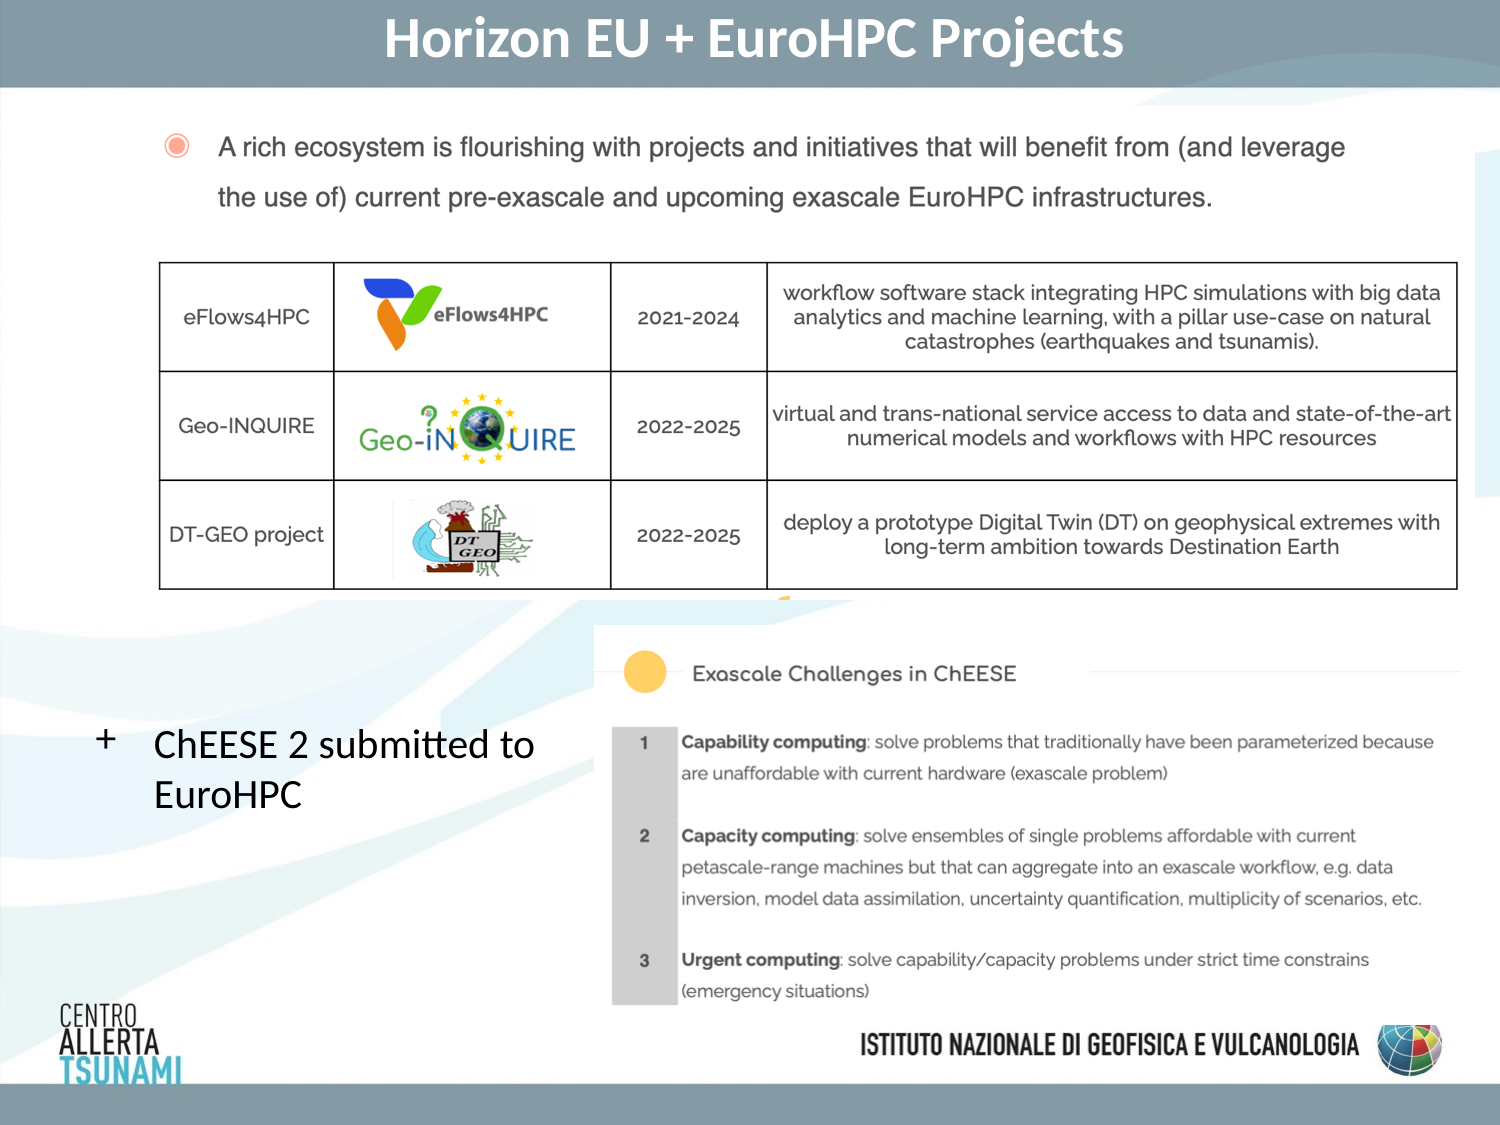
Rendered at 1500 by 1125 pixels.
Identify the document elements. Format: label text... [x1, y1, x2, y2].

text_box ChEESE 2 submitted to EuroHPC [63, 702, 551, 833]
picture [0, 0, 1500, 1125]
title Horizon EU + EuroHPC Projects [79, 0, 1430, 129]
